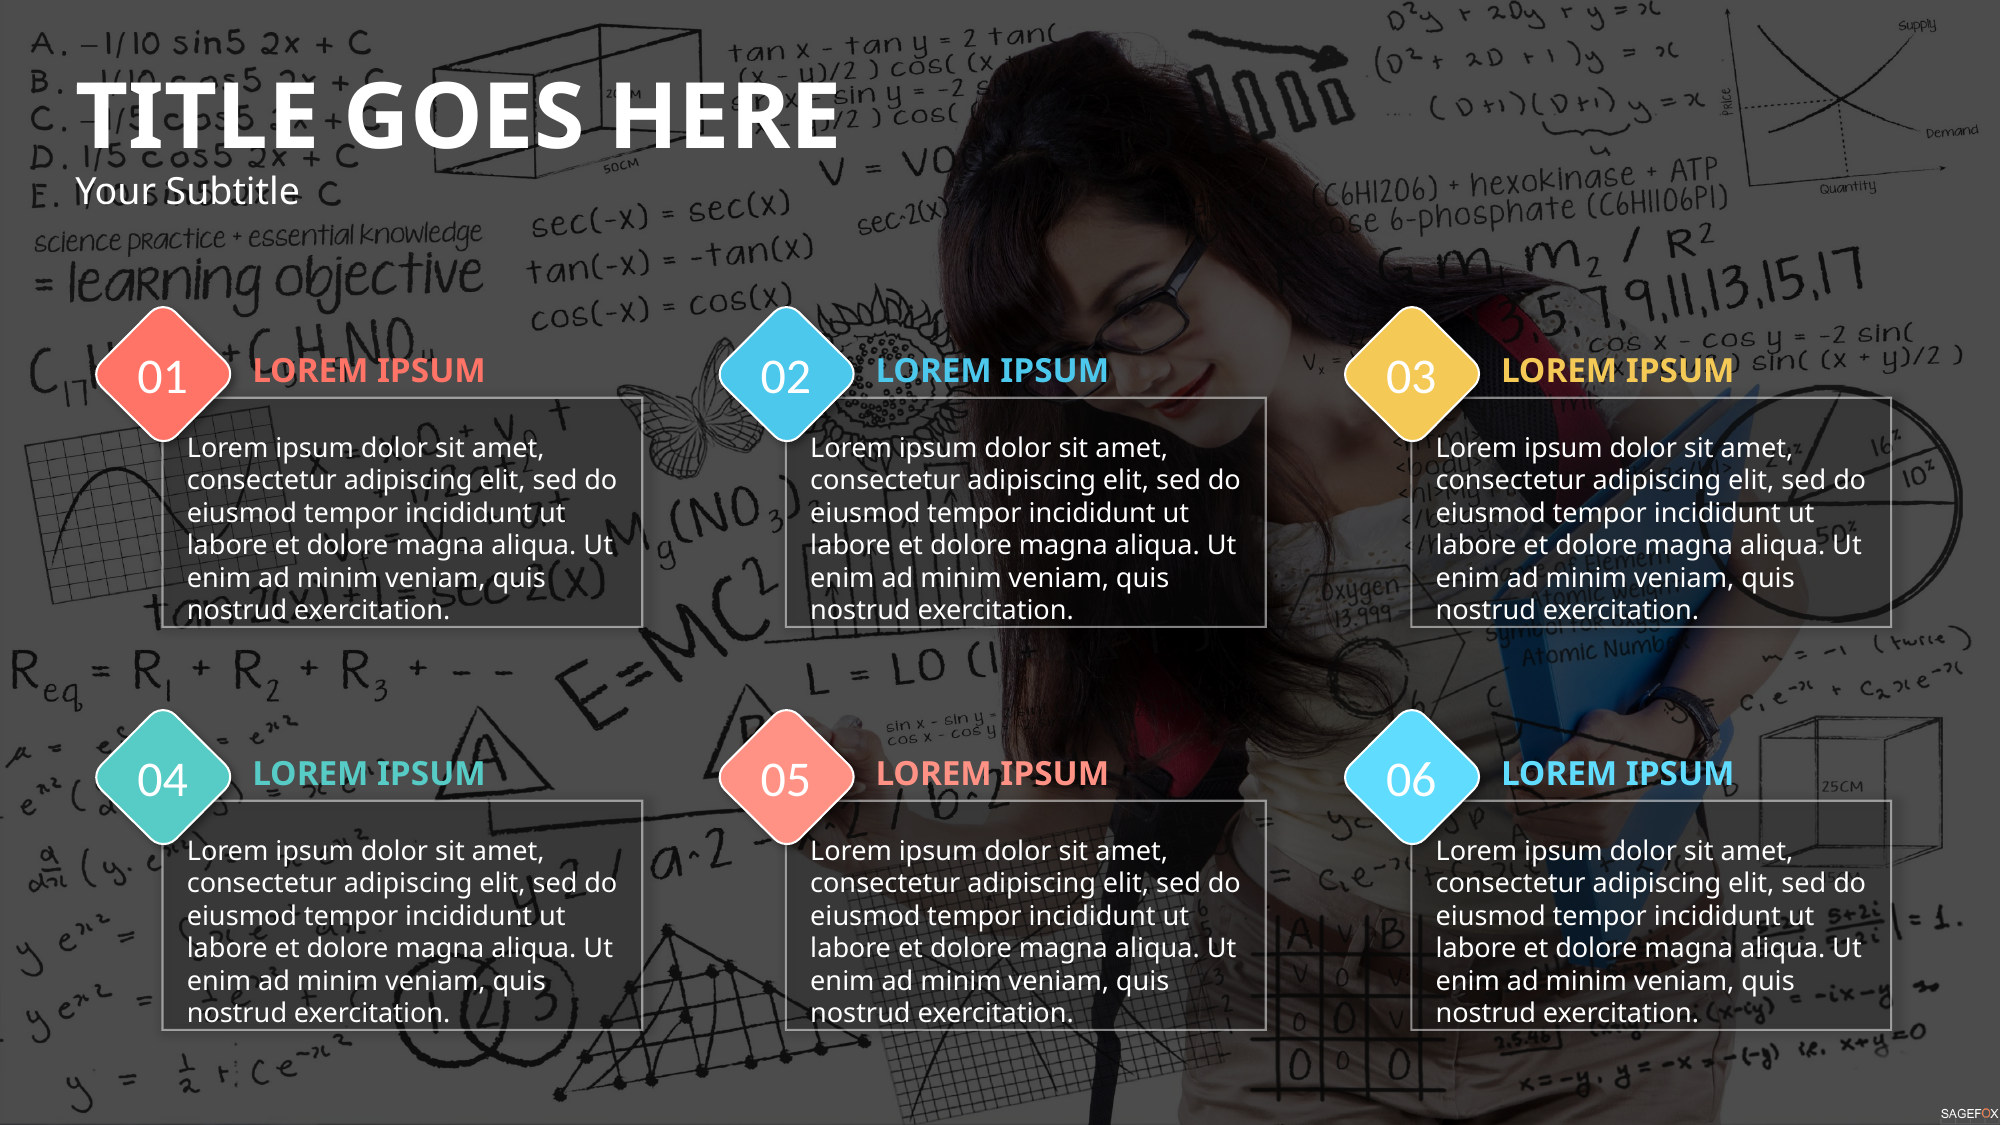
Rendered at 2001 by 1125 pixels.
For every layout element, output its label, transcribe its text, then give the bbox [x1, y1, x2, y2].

text_box Lorem ipsum dolor sit amet, consectetur adipiscing elit, sed do eiusmod tempor incididunt ut labore et dolore magna aliqua. Ut enim ad minim veniam, quis nostrud exercitation. [186, 833, 643, 1029]
text_box [161, 846, 643, 1031]
text_box Lorem ipsum dolor sit amet, consectetur adipiscing elit, sed do eiusmod tempor incididunt ut labore et dolore magna aliqua. Ut enim ad minim veniam, quis nostrud exercitation. [810, 833, 1266, 1029]
text_box [161, 443, 643, 628]
text_box LOREM IPSUM [860, 745, 1206, 800]
text_box Lorem ipsum dolor sit amet, consectetur adipiscing elit, sed do eiusmod tempor incididunt ut labore et dolore magna aliqua. Ut enim ad minim veniam, quis nostrud exercitation. [186, 430, 643, 626]
text_box TITLE GOES HERE Your Subtitle [60, 49, 1036, 220]
text_box Lorem ipsum dolor sit amet, consectetur adipiscing elit, sed do eiusmod tempor incididunt ut labore et dolore magna aliqua. Ut enim ad minim veniam, quis nostrud exercitation. [1435, 430, 1892, 626]
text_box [110, 724, 216, 830]
text_box [785, 800, 1267, 1031]
text_box LOREM IPSUM [1486, 342, 1832, 397]
text_box LOREM IPSUM [860, 342, 1206, 397]
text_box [734, 724, 840, 830]
text_box [785, 397, 1267, 628]
text_box LOREM IPSUM [237, 342, 583, 397]
text_box Lorem ipsum dolor sit amet, consectetur adipiscing elit, sed do eiusmod tempor incididunt ut labore et dolore magna aliqua. Ut enim ad minim veniam, quis nostrud exercitation. [810, 430, 1266, 626]
text_box LOREM IPSUM [1486, 745, 1832, 800]
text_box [1359, 321, 1465, 427]
text_box LOREM IPSUM [237, 745, 583, 800]
text_box [199, 800, 643, 833]
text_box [110, 321, 216, 427]
text_box [1449, 800, 1892, 833]
text_box [1410, 846, 1892, 1031]
picture [0, 0, 2001, 1125]
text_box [1359, 724, 1465, 830]
text_box [1410, 443, 1892, 628]
text_box Lorem ipsum dolor sit amet, consectetur adipiscing elit, sed do eiusmod tempor incididunt ut labore et dolore magna aliqua. Ut enim ad minim veniam, quis nostrud exercitation. [1435, 833, 1892, 1029]
text_box [199, 397, 643, 430]
text_box [1449, 397, 1892, 430]
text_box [734, 321, 840, 427]
